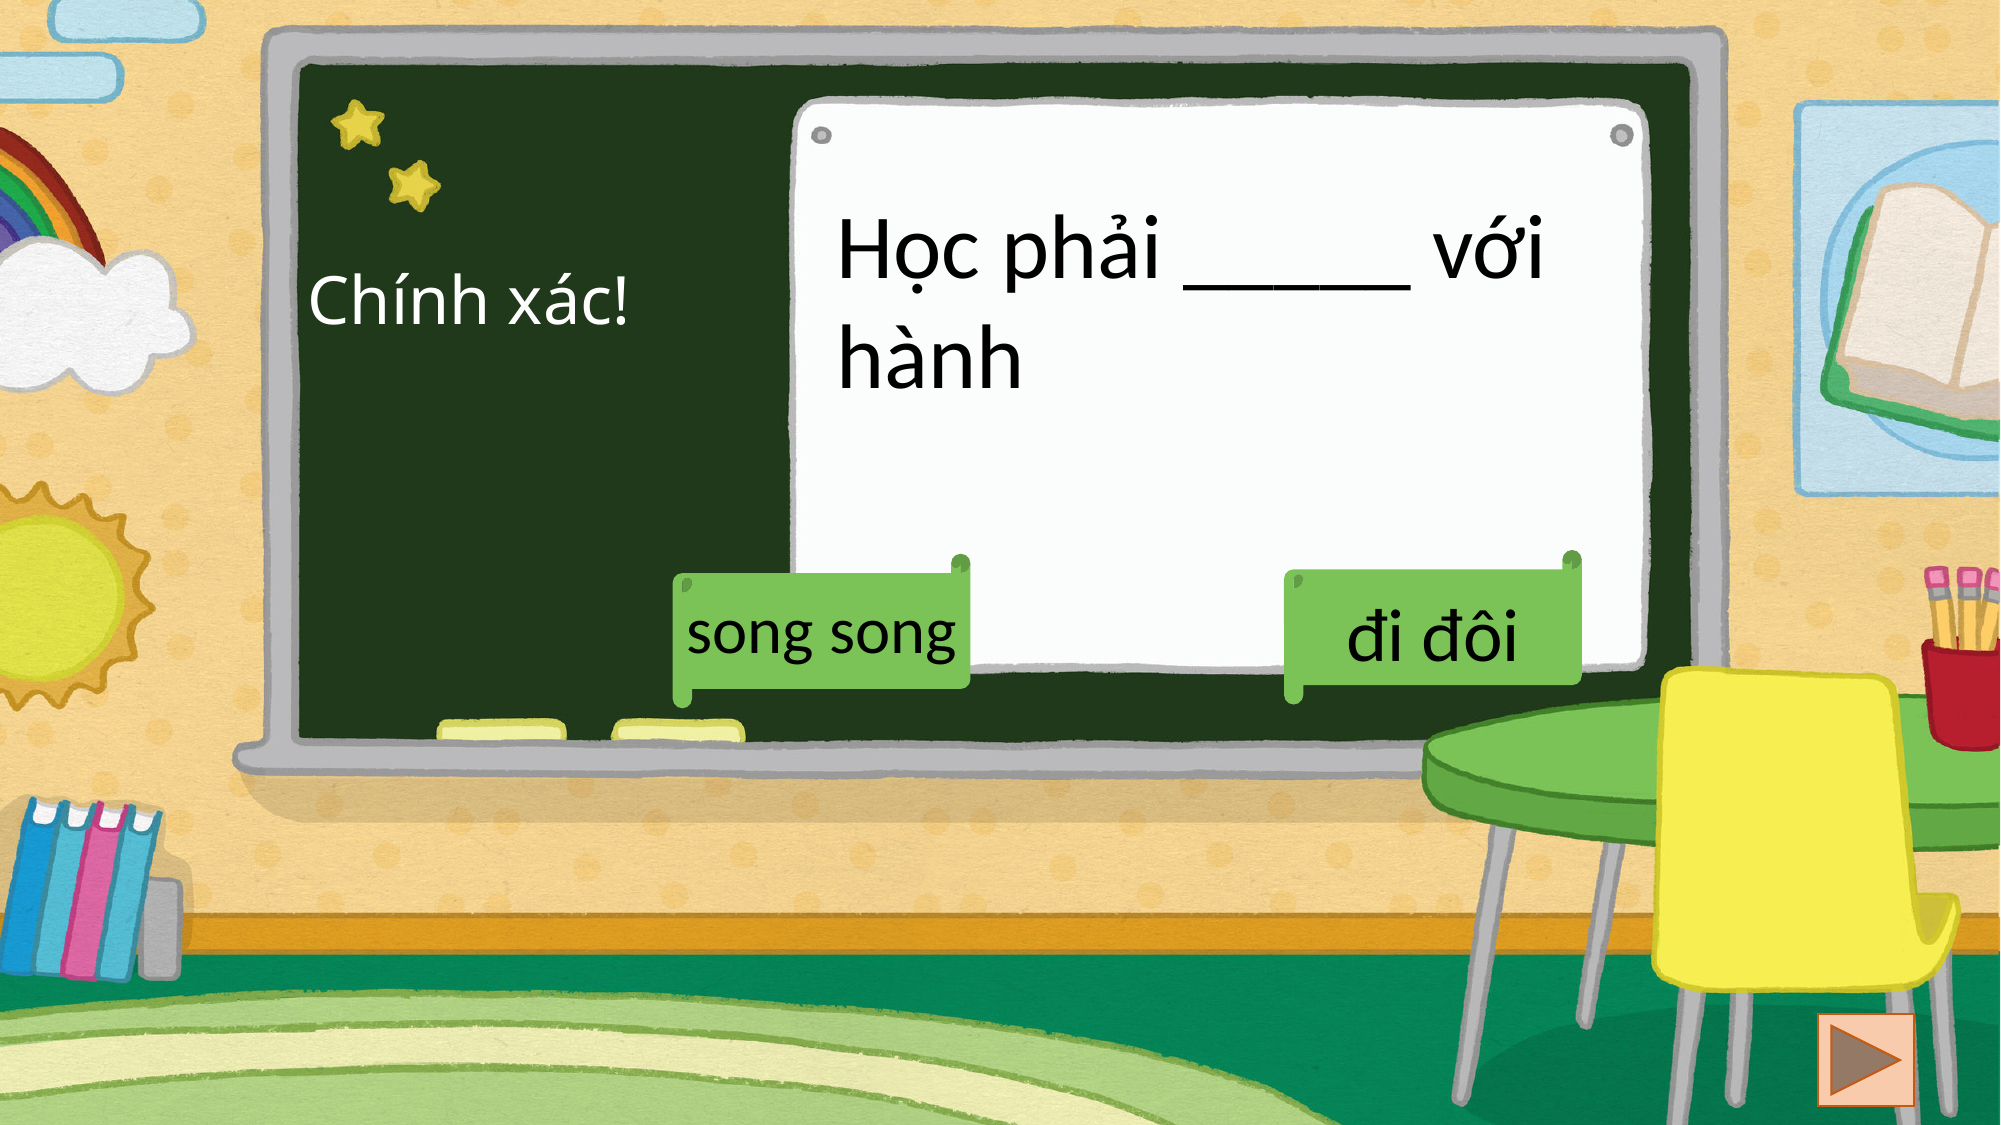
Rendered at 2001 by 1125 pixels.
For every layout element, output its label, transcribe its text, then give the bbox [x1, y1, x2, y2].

picture [0, 0, 2001, 1125]
text_box đi đôi [1312, 579, 1554, 684]
text_box Học phải _____ với hành [821, 179, 1747, 414]
text_box [1282, 548, 1583, 706]
text_box [672, 552, 972, 579]
text_box Chính xác! [292, 250, 647, 345]
text_box [671, 674, 972, 710]
text_box [1817, 1013, 1915, 1107]
text_box song song [657, 579, 986, 674]
